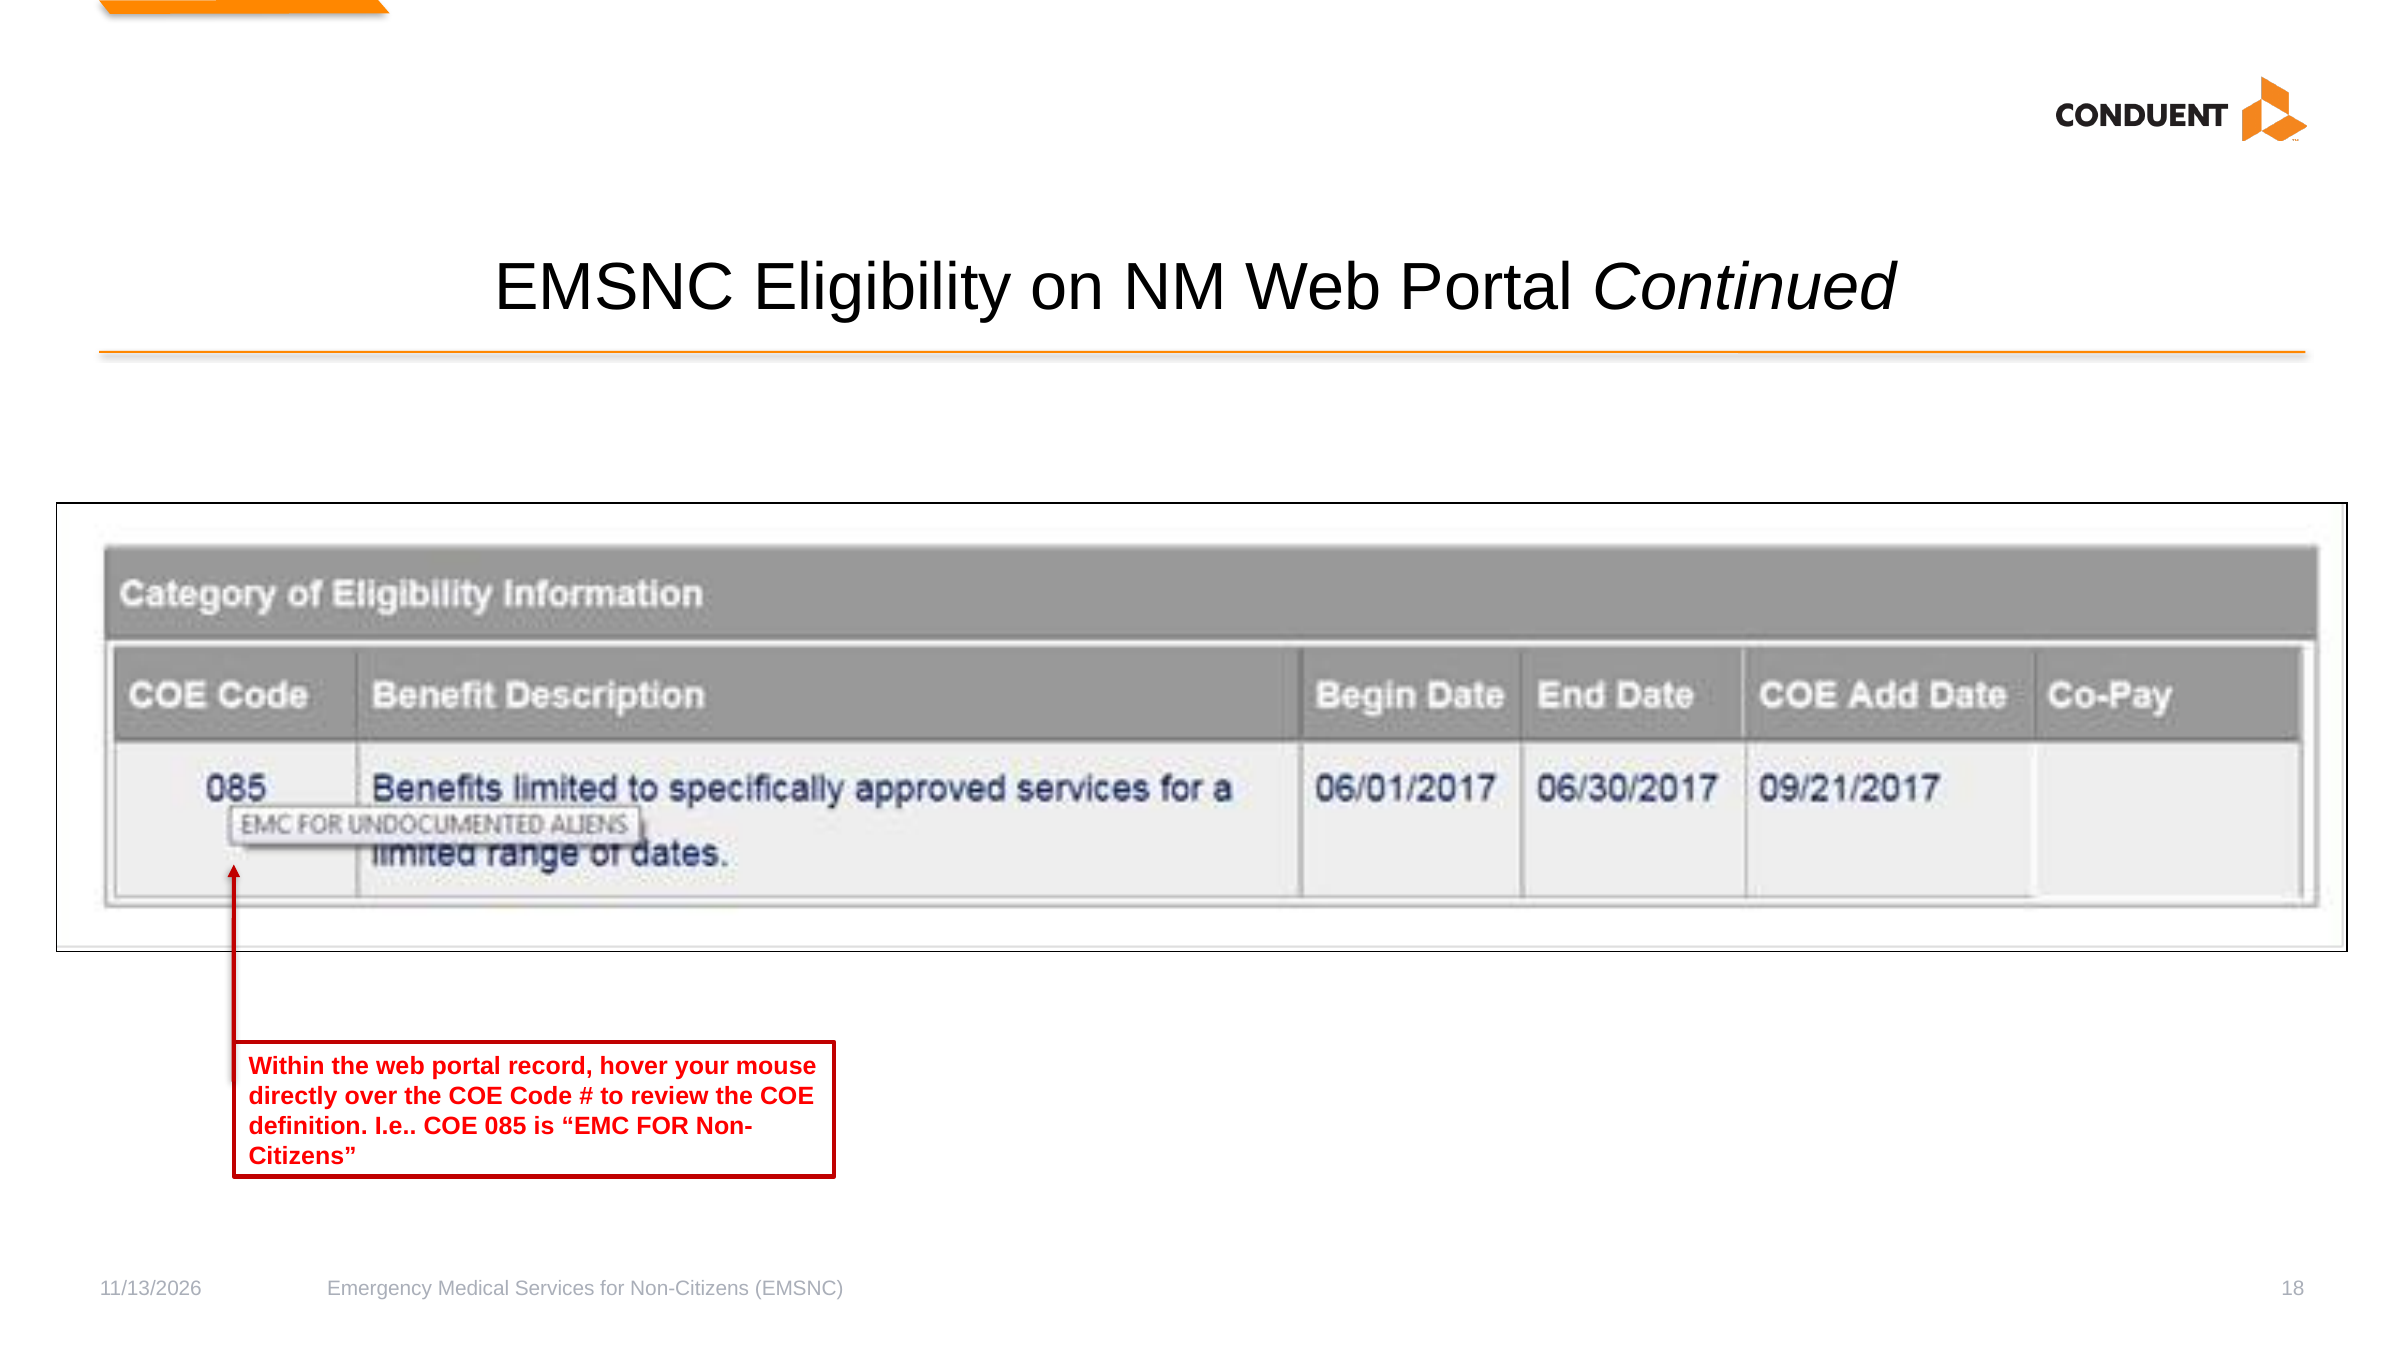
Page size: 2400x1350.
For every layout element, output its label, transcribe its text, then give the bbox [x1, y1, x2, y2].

picture [56, 503, 2347, 951]
slide_number 18 [1765, 1251, 2326, 1324]
text_box [231, 962, 236, 1082]
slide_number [78, 1251, 305, 1324]
text_box Within the web portal record, hover your mouse directly over the COE Code # to review the COE definition. I.e.. COE 085 is “EMC FOR Non-Citizens” [233, 1041, 835, 1177]
title EMSNC Eligibility on NM Web Portal Continued [81, 235, 2310, 381]
footer Emergency Medical Services for Non-Citizens (EMSNC) [305, 1251, 1539, 1324]
